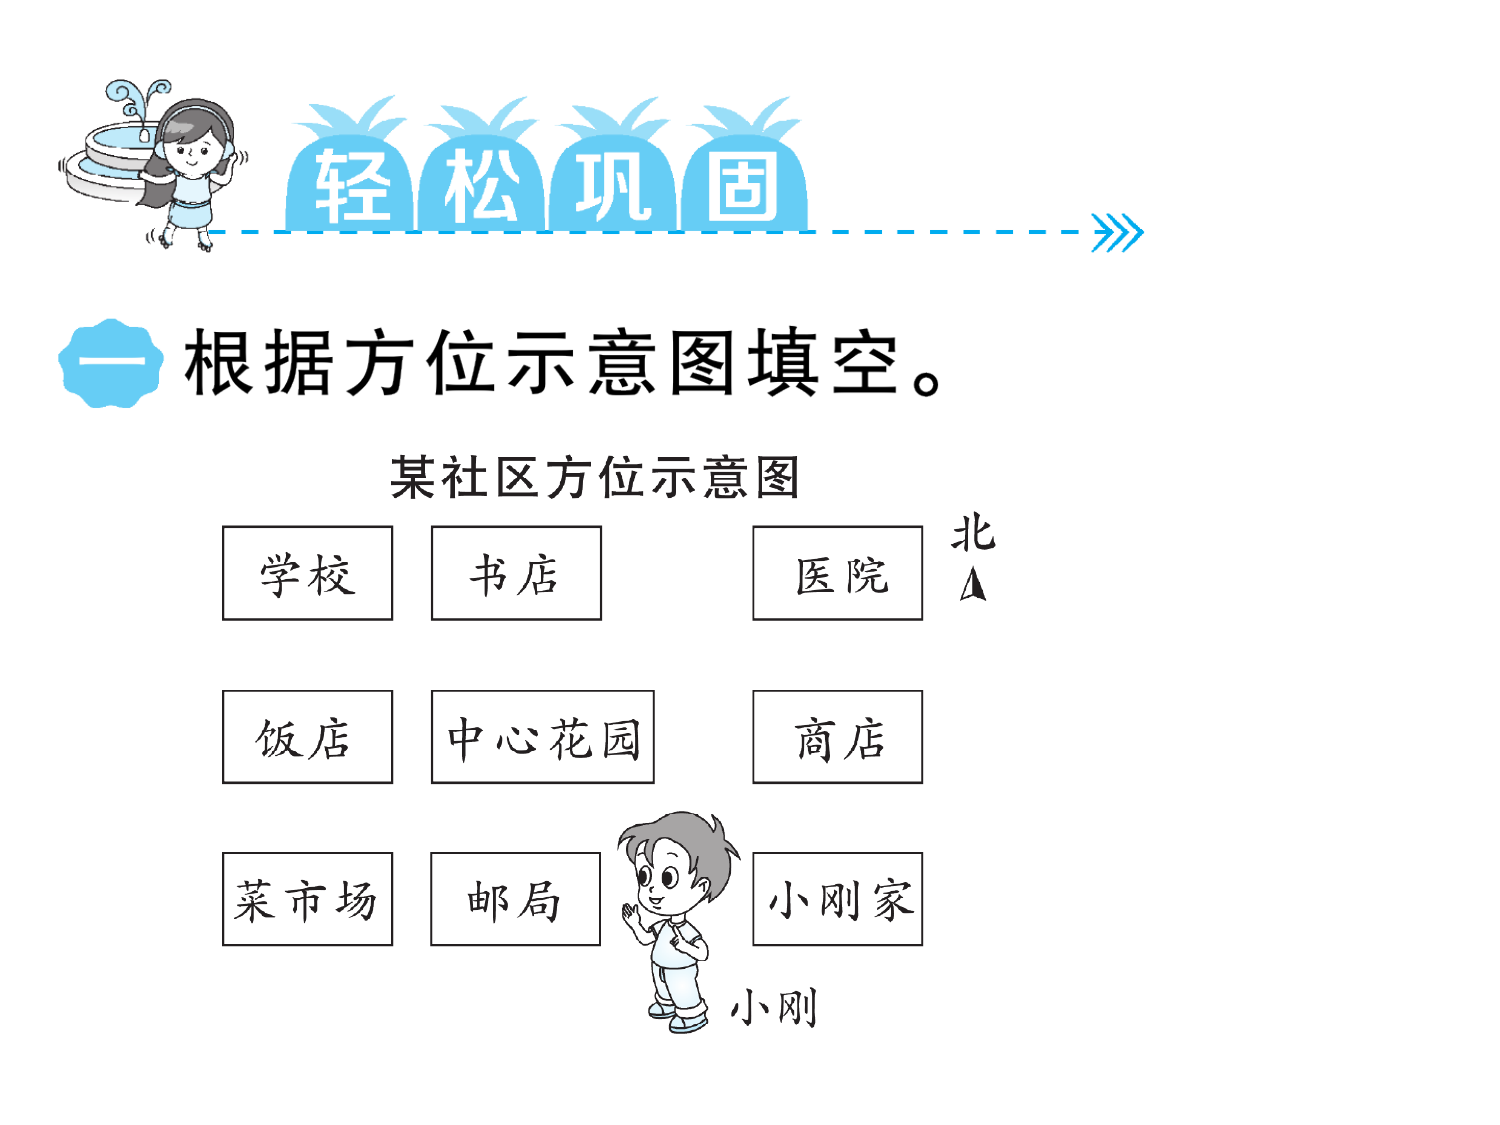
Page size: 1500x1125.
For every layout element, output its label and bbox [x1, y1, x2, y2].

picture [52, 54, 1471, 1053]
